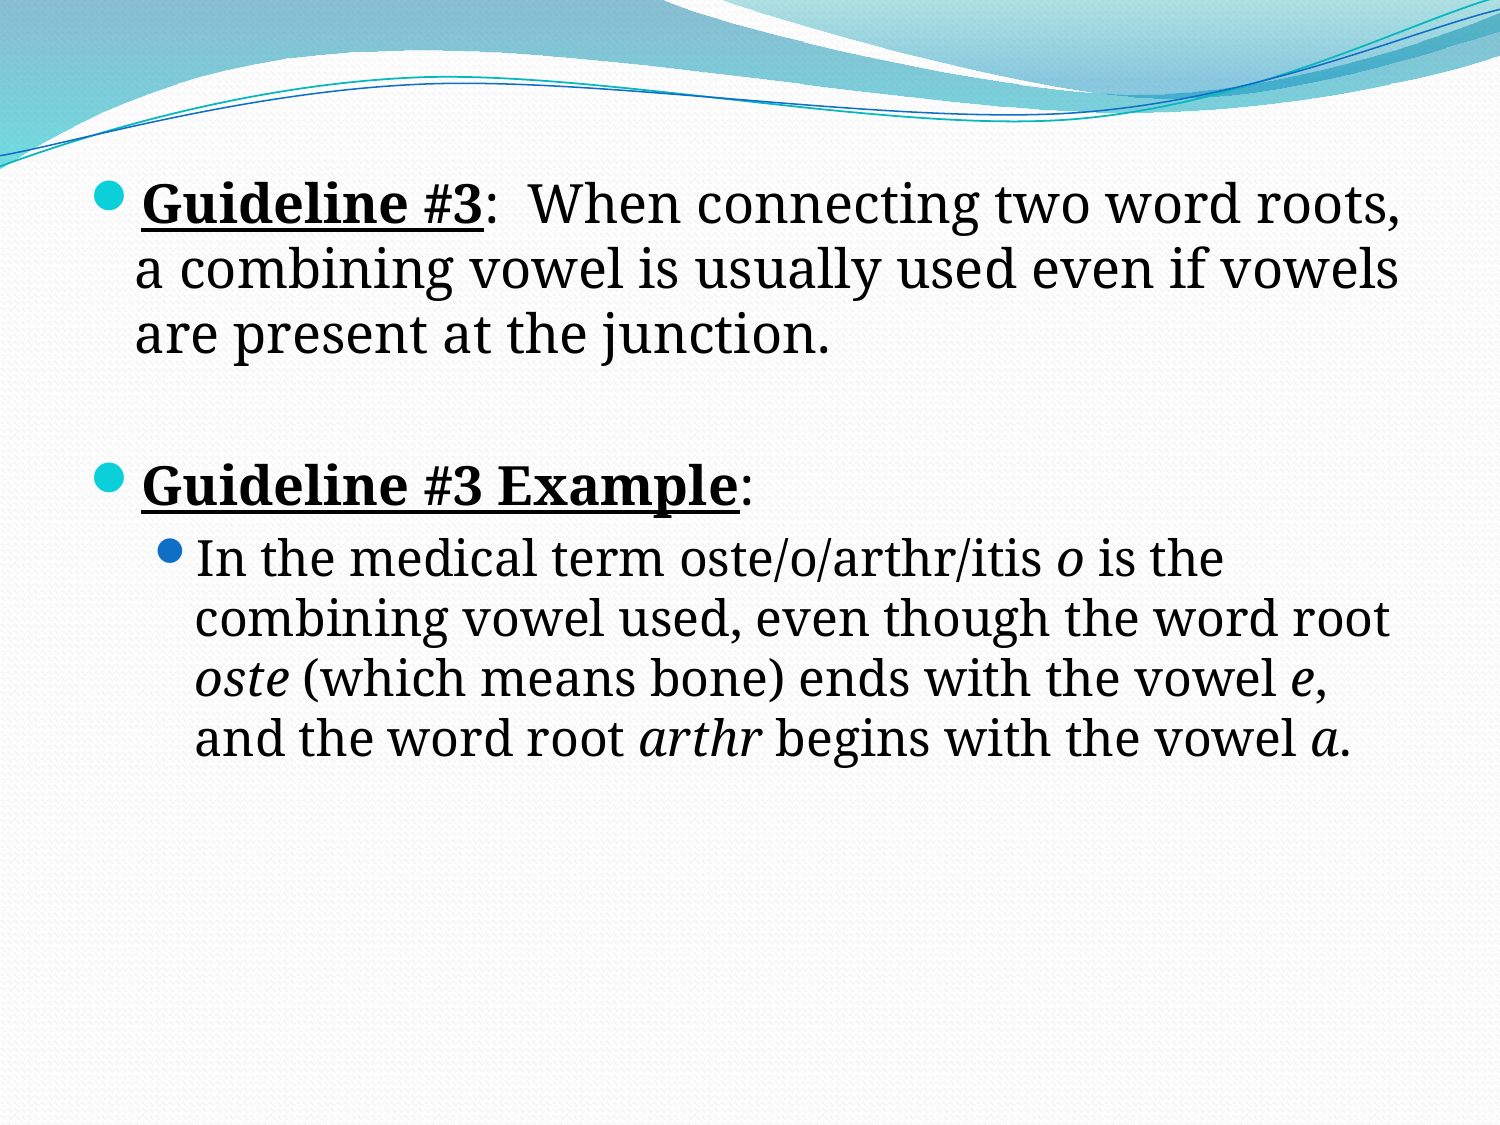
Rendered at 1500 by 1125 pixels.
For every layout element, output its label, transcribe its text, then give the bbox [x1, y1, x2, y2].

list Guideline #3: When connecting two word roots, a combining vowel is usually used even if vowels are present at the junction. Guideline #3 Example: In the medical term oste/o/arthr/itis o is the combining vowel used, even though the word root oste (which means bone) ends with the vowel e, and the word root arthr begins with the vowel a. [75, 162, 1425, 1038]
